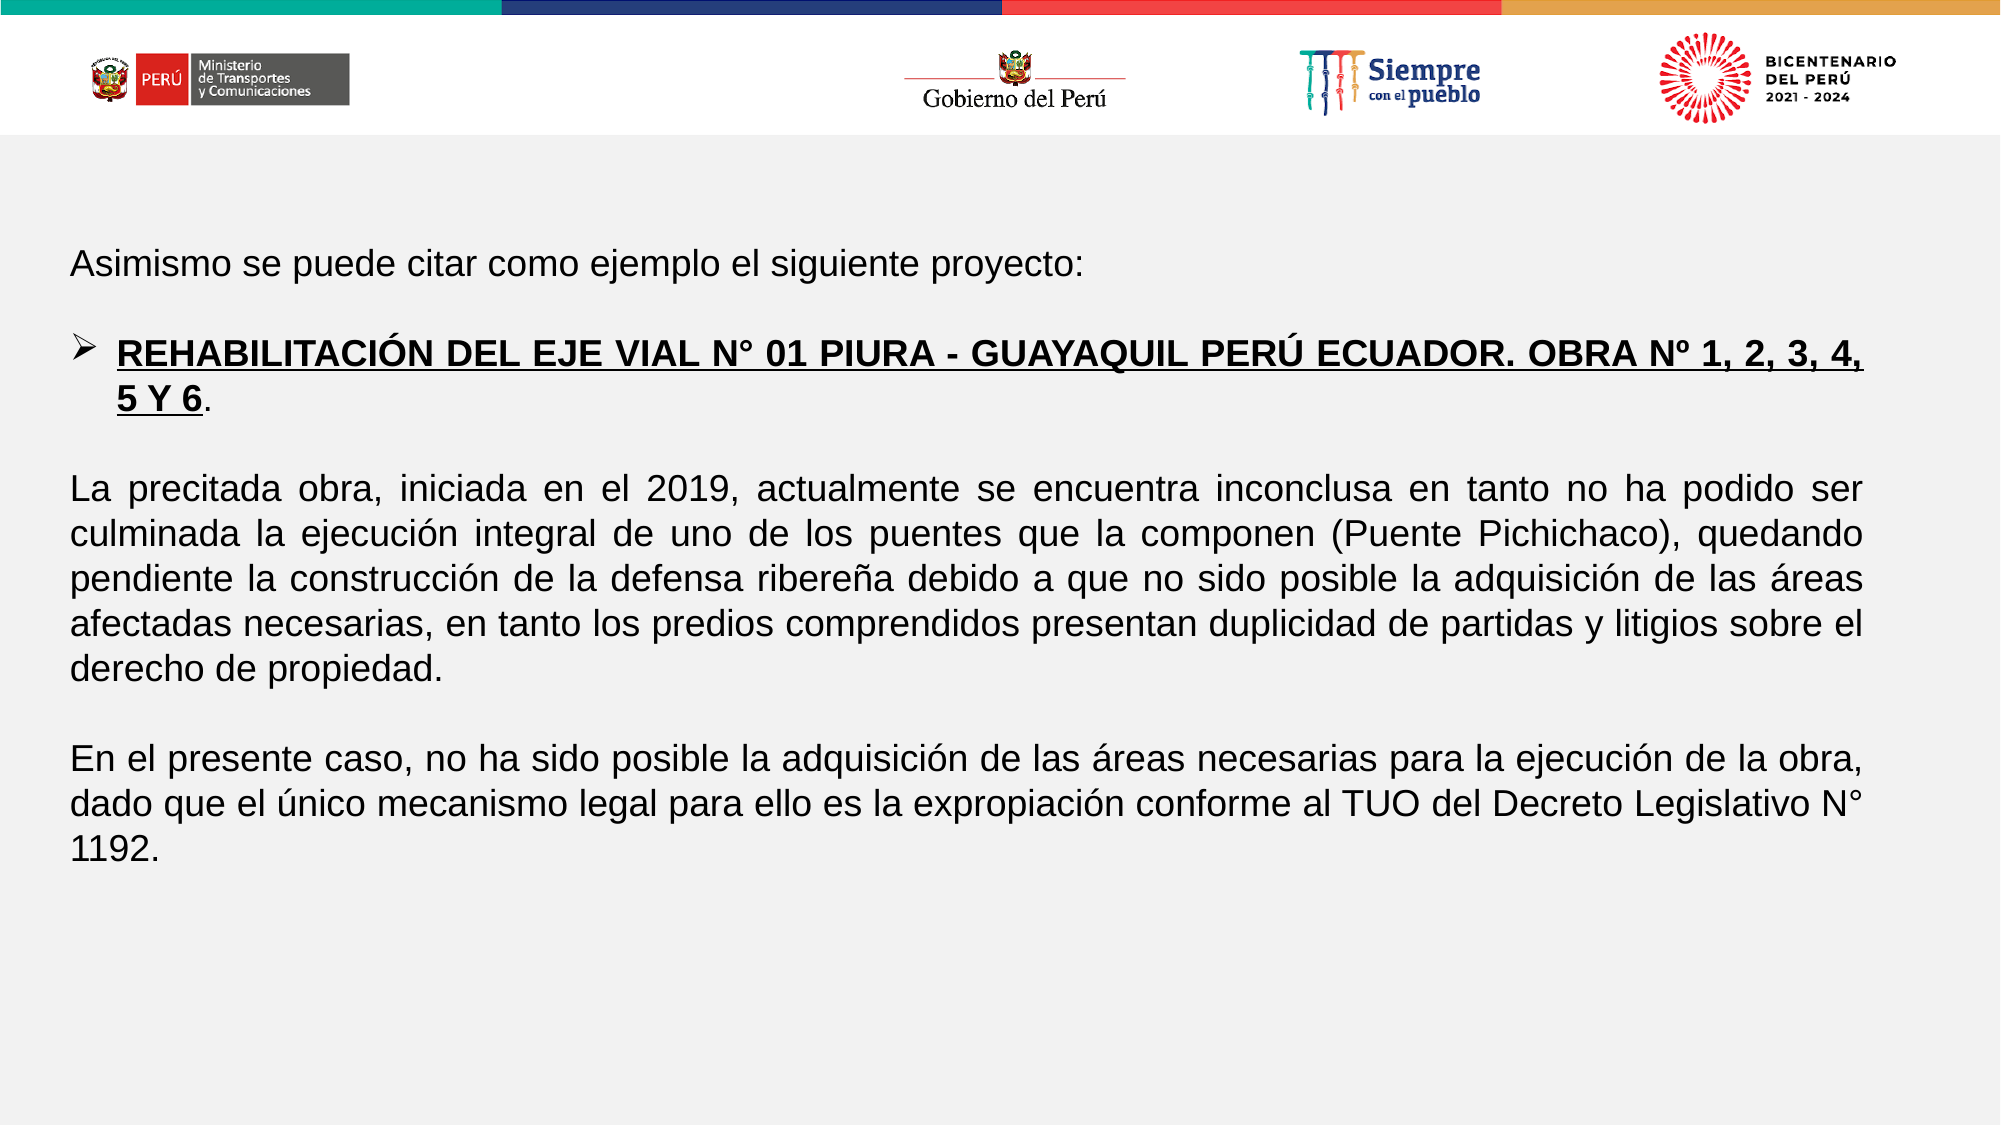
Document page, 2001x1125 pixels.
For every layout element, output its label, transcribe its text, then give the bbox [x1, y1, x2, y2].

picture [0, 0, 2001, 1125]
text_box Asimismo se puede citar como ejemplo el siguiente proyecto: REHABILITACIÓN DEL EJE VIAL N° 01 PIURA - GUAYAQUIL PERÚ ECUADOR. OBRA Nº 1, 2, 3, 4, 5 Y 6. La precitada obra, iniciada en el 2019, actualmente se encuentra inconclusa en tanto no ha podido ser culminada la ejecución integral de uno de los puentes que la componen (Puente Pichichaco), quedando pendiente la construcción de la defensa ribereña debido a que no sido posible la adquisición de las áreas afectadas necesarias, en tanto los predios comprendidos presentan duplicidad de partidas y litigios sobre el derecho de propiedad. En el presente caso, no ha sido posible la adquisición de las áreas necesarias para la ejecución de la obra, dado que el único mecanismo legal para ello es la expropiación conforme al TUO del Decreto Legislativo N° 1192. [55, 231, 1879, 922]
